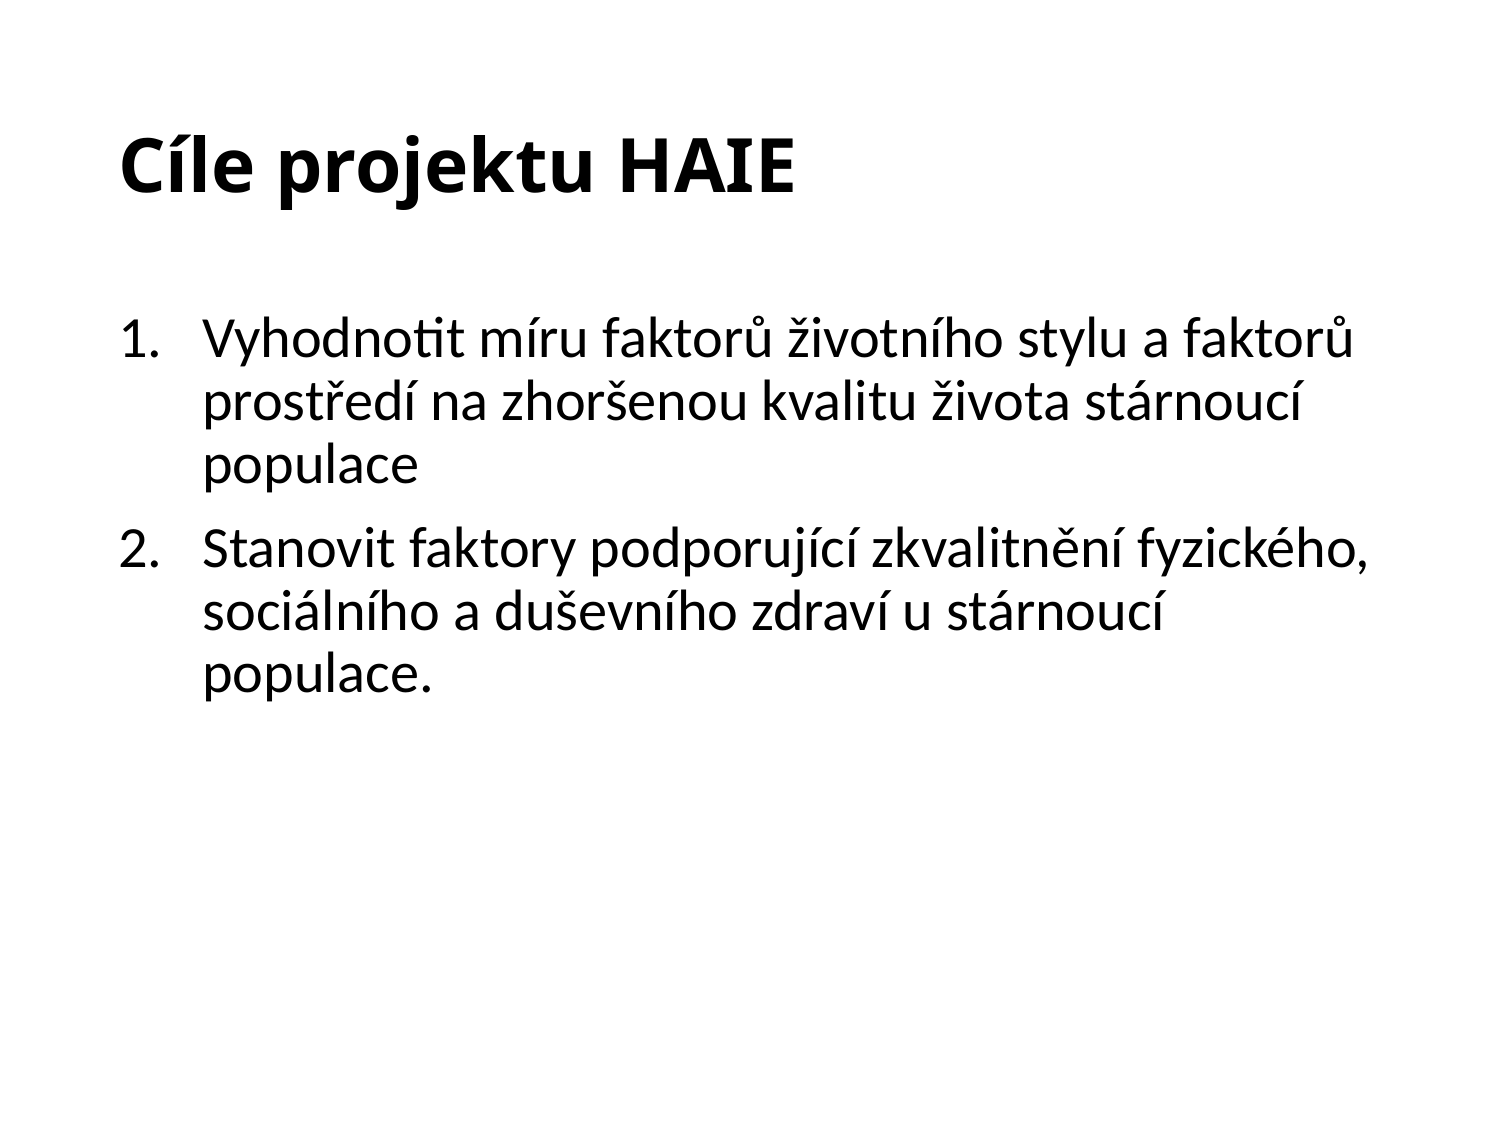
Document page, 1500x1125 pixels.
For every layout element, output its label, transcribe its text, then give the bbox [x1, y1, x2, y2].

list Vyhodnotit míru faktorů životního stylu a faktorů prostředí na zhoršenou kvalitu života stárnoucí populace Stanovit faktory podporující zkvalitnění fyzického, sociálního a duševního zdraví u stárnoucí populace. [103, 299, 1397, 1014]
title Cíle projektu HAIE [103, 59, 1397, 278]
